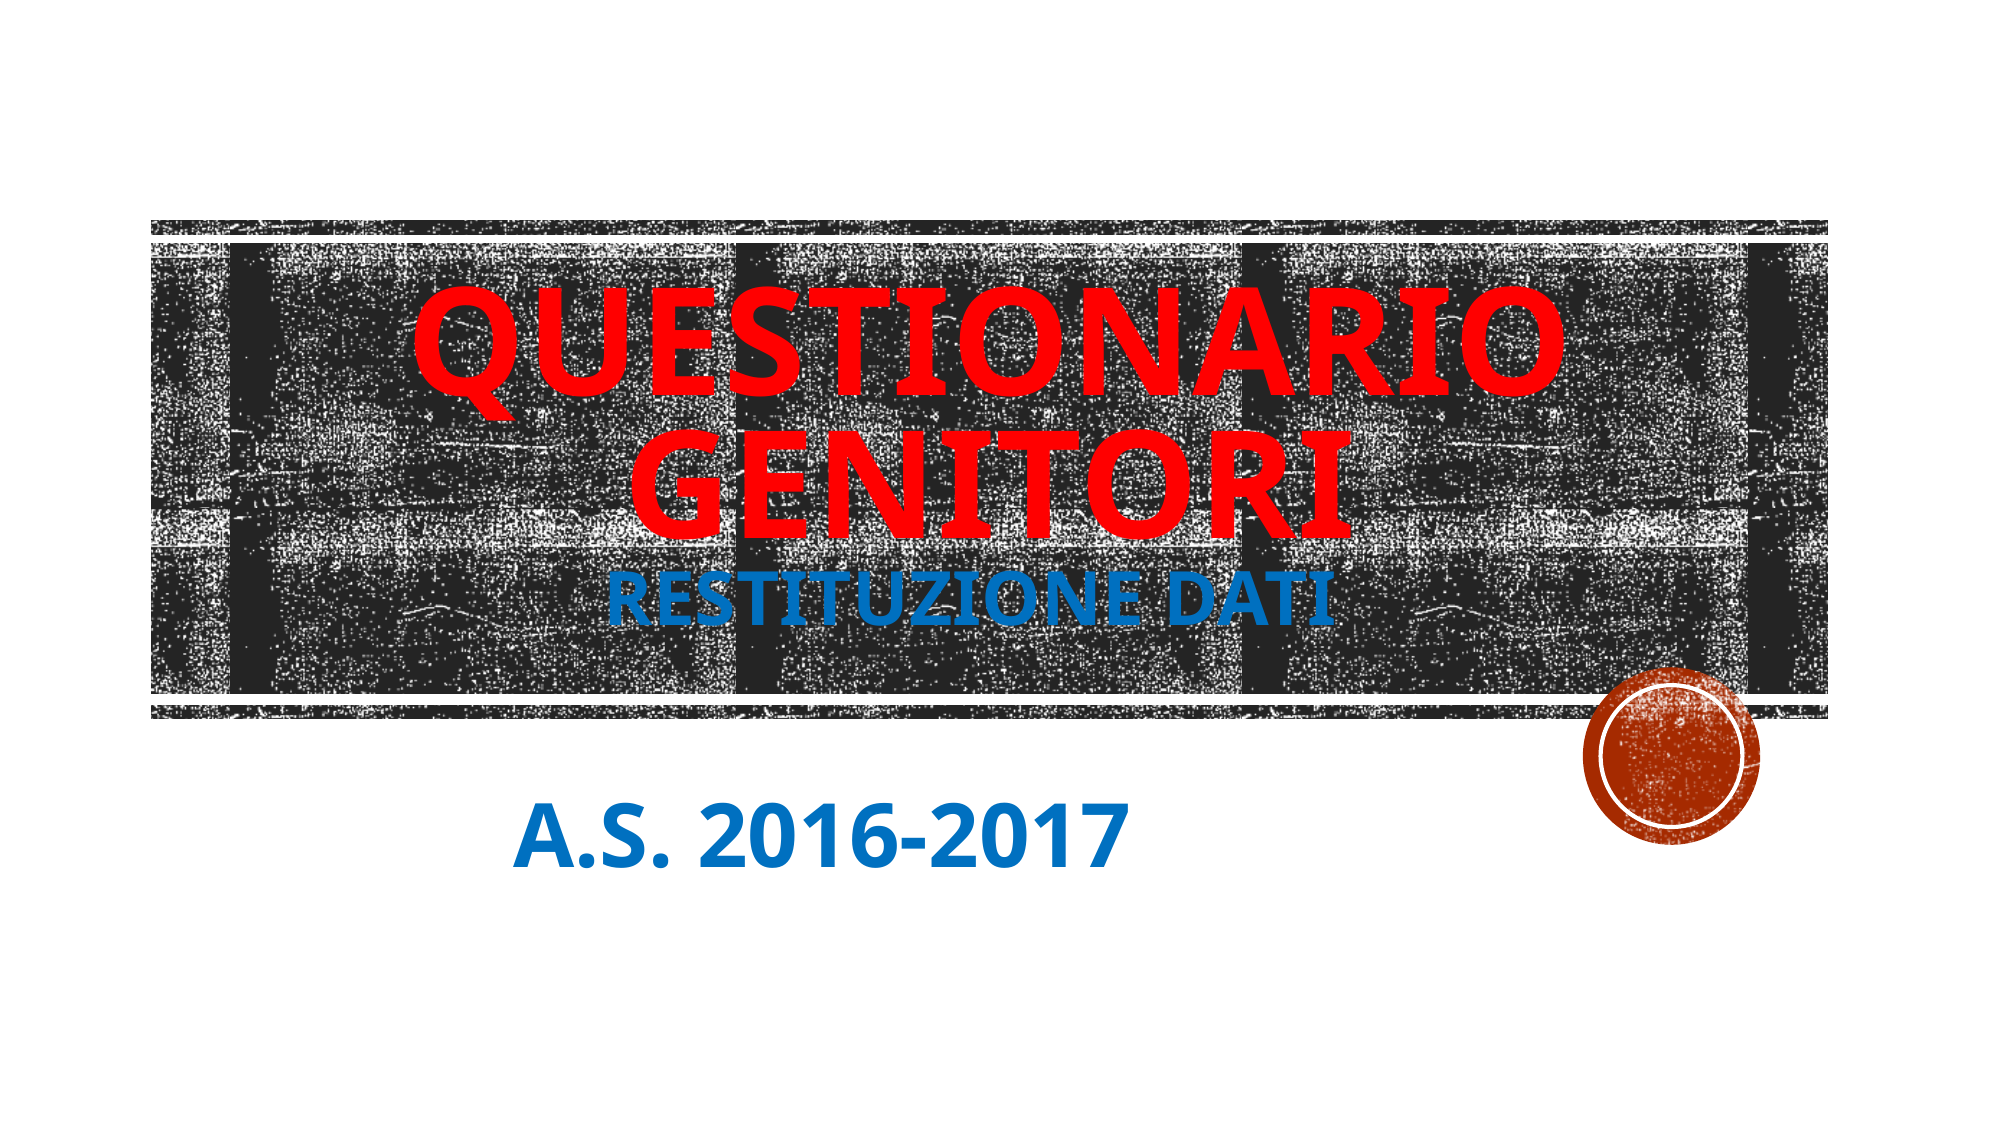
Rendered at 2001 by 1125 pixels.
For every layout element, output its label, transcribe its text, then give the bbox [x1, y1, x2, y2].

subtitle A.S. 2016-2017 [175, 720, 1470, 896]
title QUESTIONARIO GENITORI restituzione dati [172, 234, 1808, 733]
